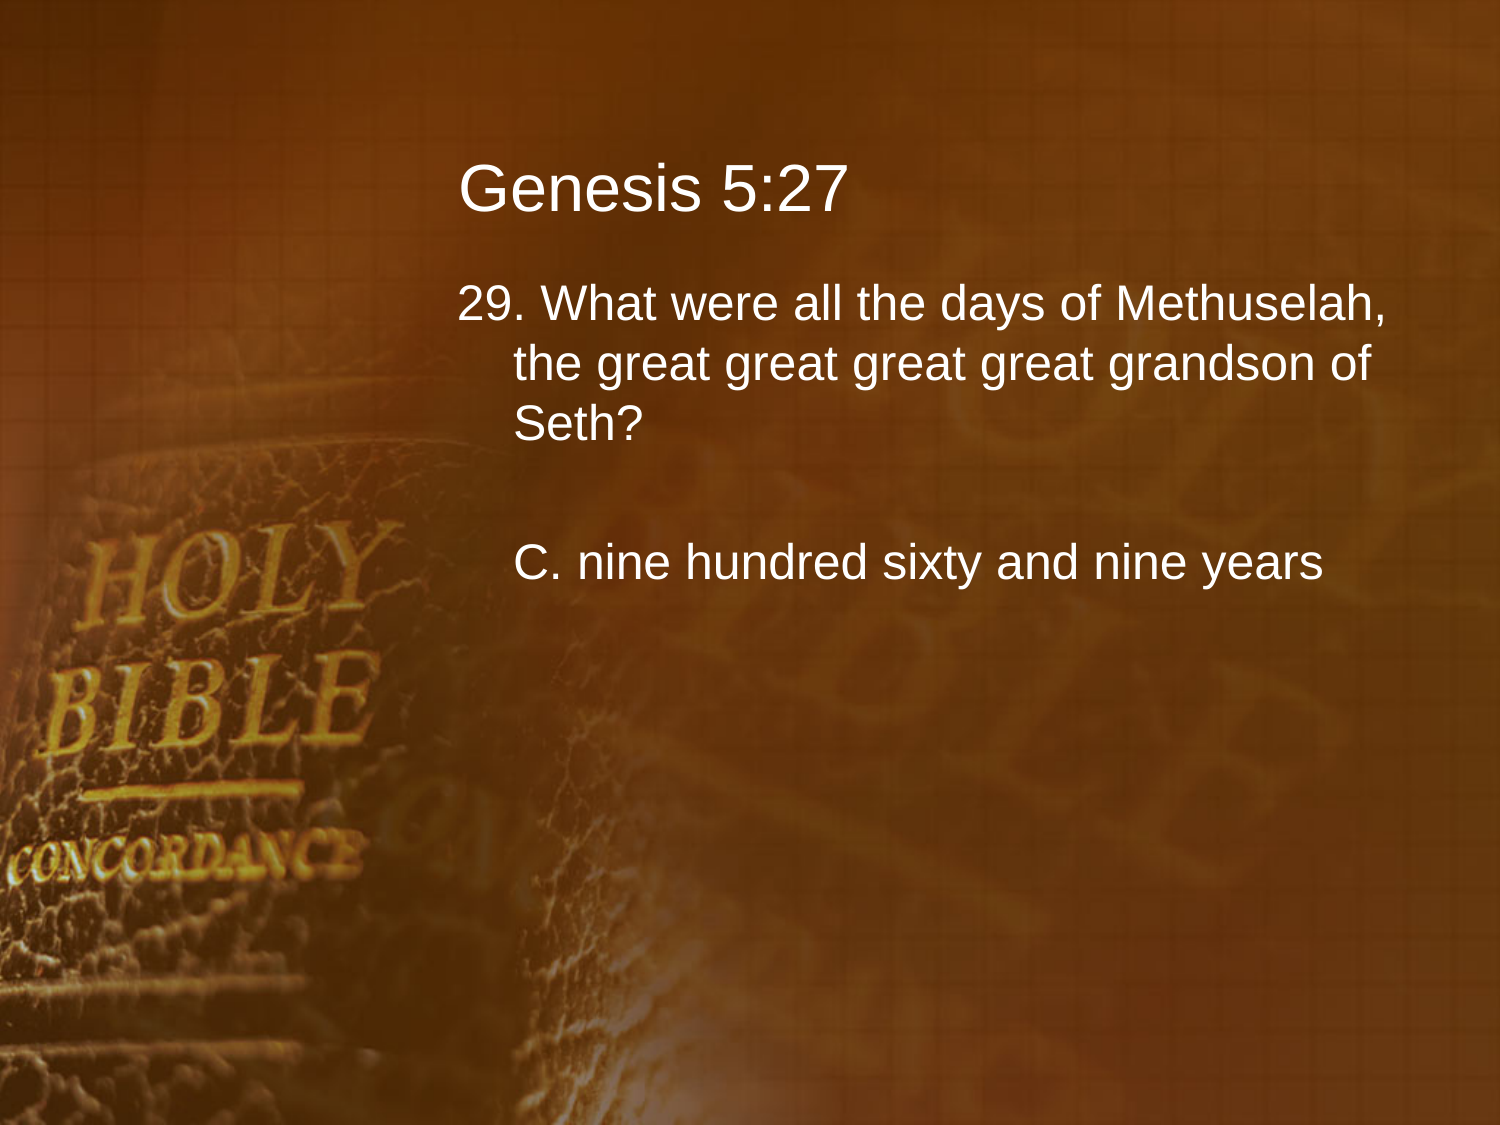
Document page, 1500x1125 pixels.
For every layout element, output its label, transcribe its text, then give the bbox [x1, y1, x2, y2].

picture [0, 0, 1500, 1125]
list 29. What were all the days of Methuselah, the great great great great grandson of Seth? C. nine hundred sixty and nine years [441, 262, 1480, 1006]
title Genesis 5:27 [443, 44, 1480, 233]
